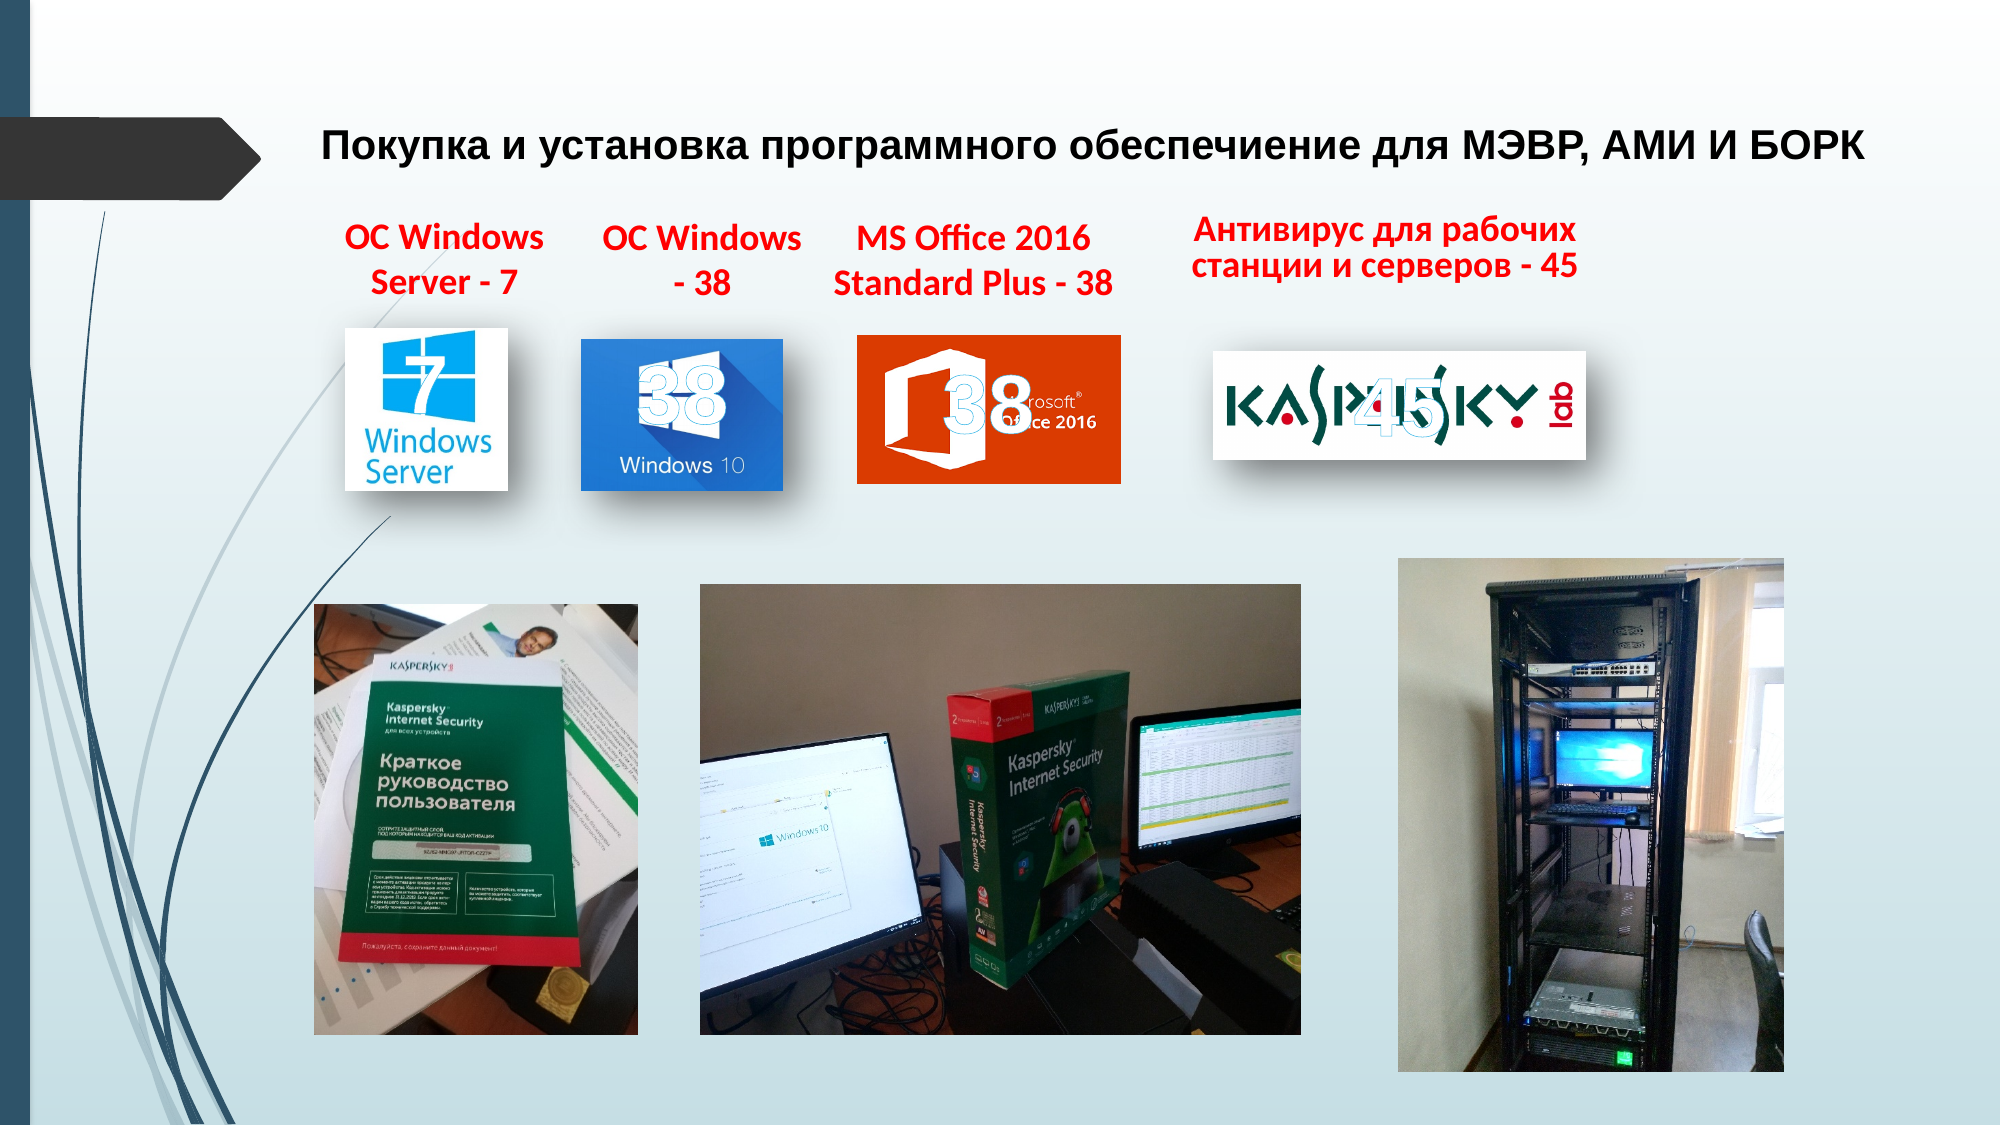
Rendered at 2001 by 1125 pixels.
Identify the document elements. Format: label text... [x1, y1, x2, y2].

text_box ОС Windows Server - 7 [283, 204, 606, 310]
picture [581, 339, 784, 491]
picture [856, 335, 1121, 484]
picture [1398, 558, 1784, 1072]
picture [1213, 351, 1587, 461]
text_box OC Windows - 38 [581, 205, 824, 311]
picture [345, 327, 508, 492]
text_box 38 [620, 333, 744, 338]
text_box Покупка и установка программного обеспечиение для МЭВР, АМИ И БОРК [244, 110, 1953, 176]
text_box Антивирус для рабочих станции и серверов - 45 [1135, 205, 1639, 292]
text_box 7 [387, 322, 464, 327]
picture [314, 603, 638, 1036]
text_box MS Office 2016 Standard Plus - 38 [824, 205, 1135, 311]
picture [699, 584, 1302, 1036]
text_box 45 [1338, 345, 1462, 350]
